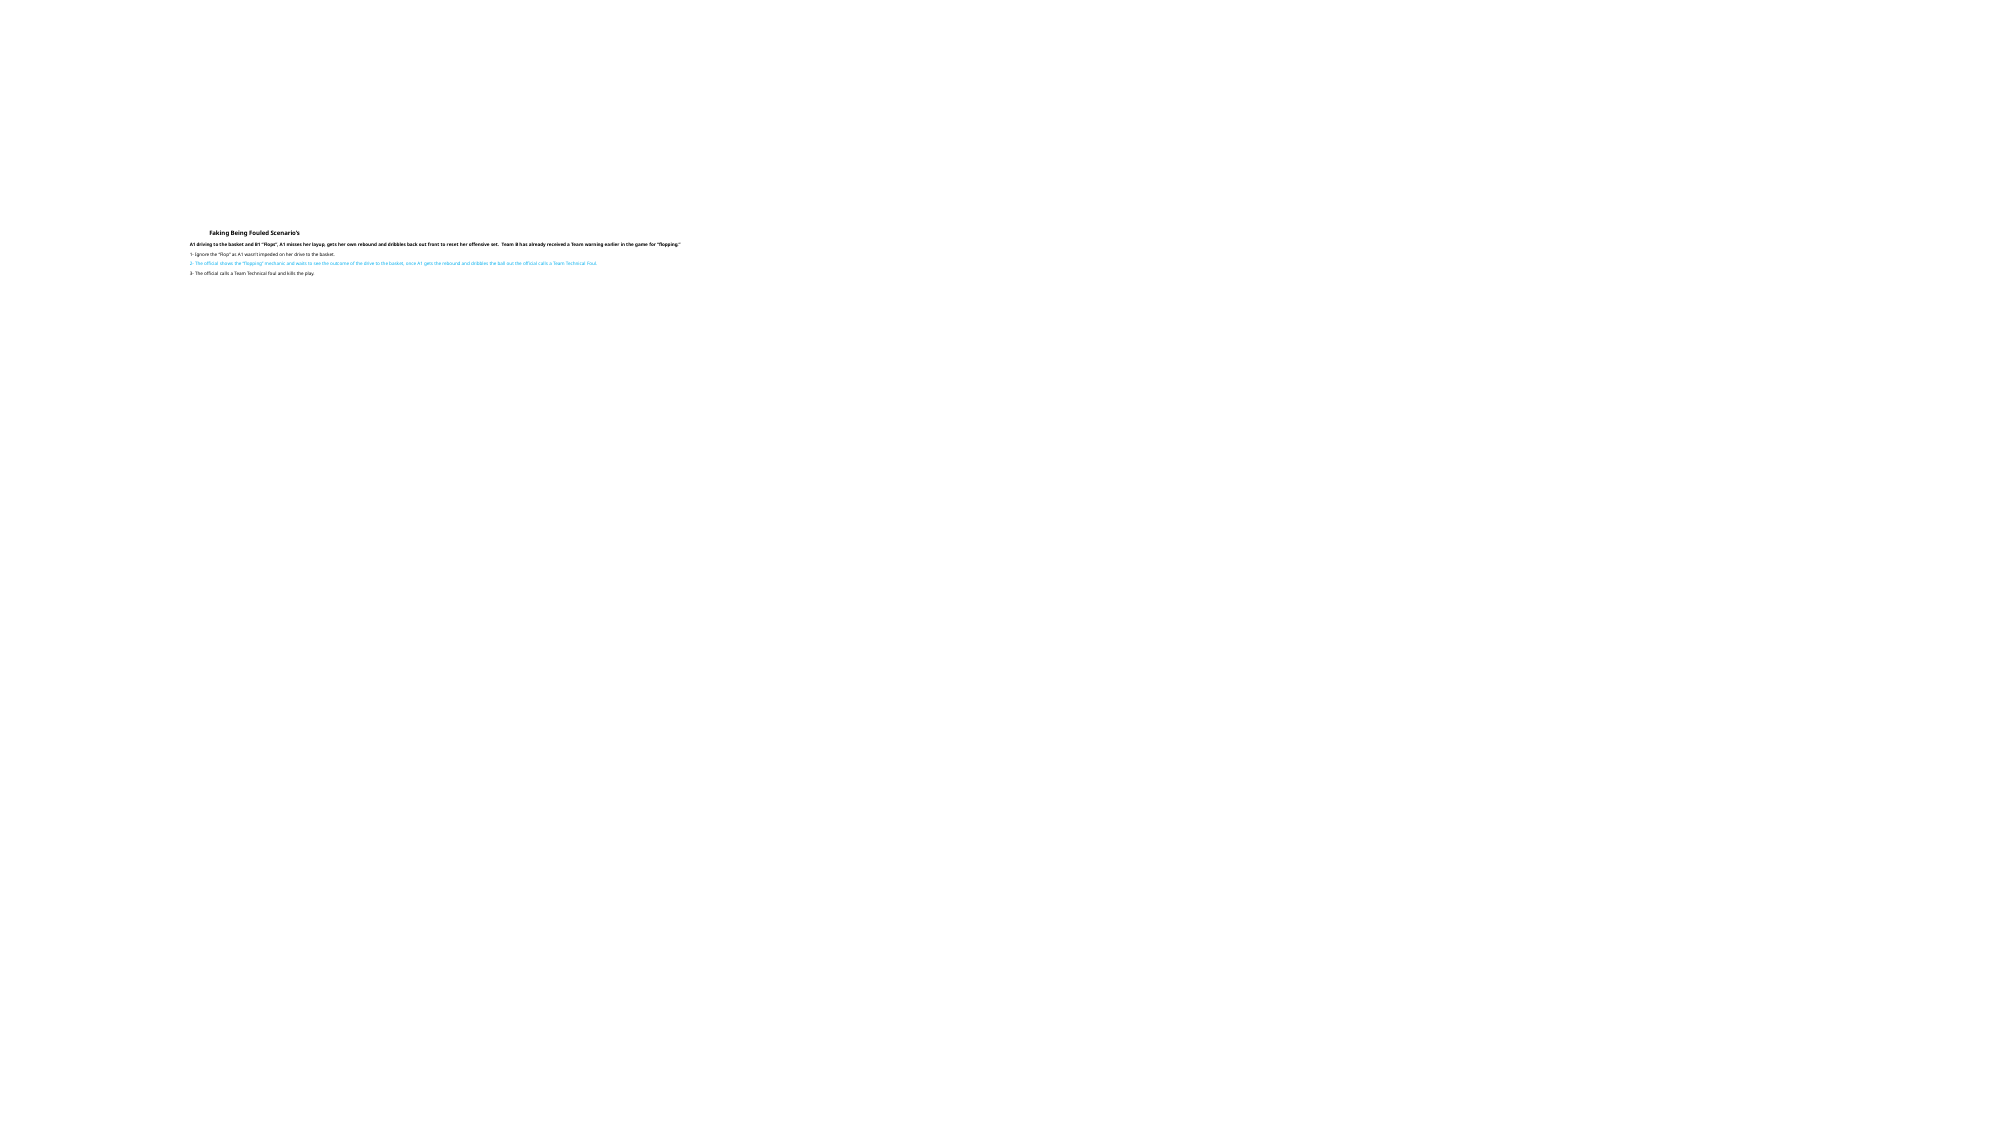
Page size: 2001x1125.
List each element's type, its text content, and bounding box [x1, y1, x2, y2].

title Faking Being Fouled Scenario’s A1 driving to the basket and B1 “Flops”, A1 misses her layup, gets her own rebound and dribbles back out front to reset her offensive set. Team B has already received a Team warning earlier in the game for “flopping.” 1- Ignore the “Flop” as A1 wasn’t impeded on her drive to the basket. 2- The official shows the “flopping” mechanic and waits to see the outcome of the drive to the basket, once A1 gets the rebound and dribbles the ball out the official calls a Team Technical Foul. 3- The official calls a Team Technical foul and kills the play. [174, 222, 1633, 287]
